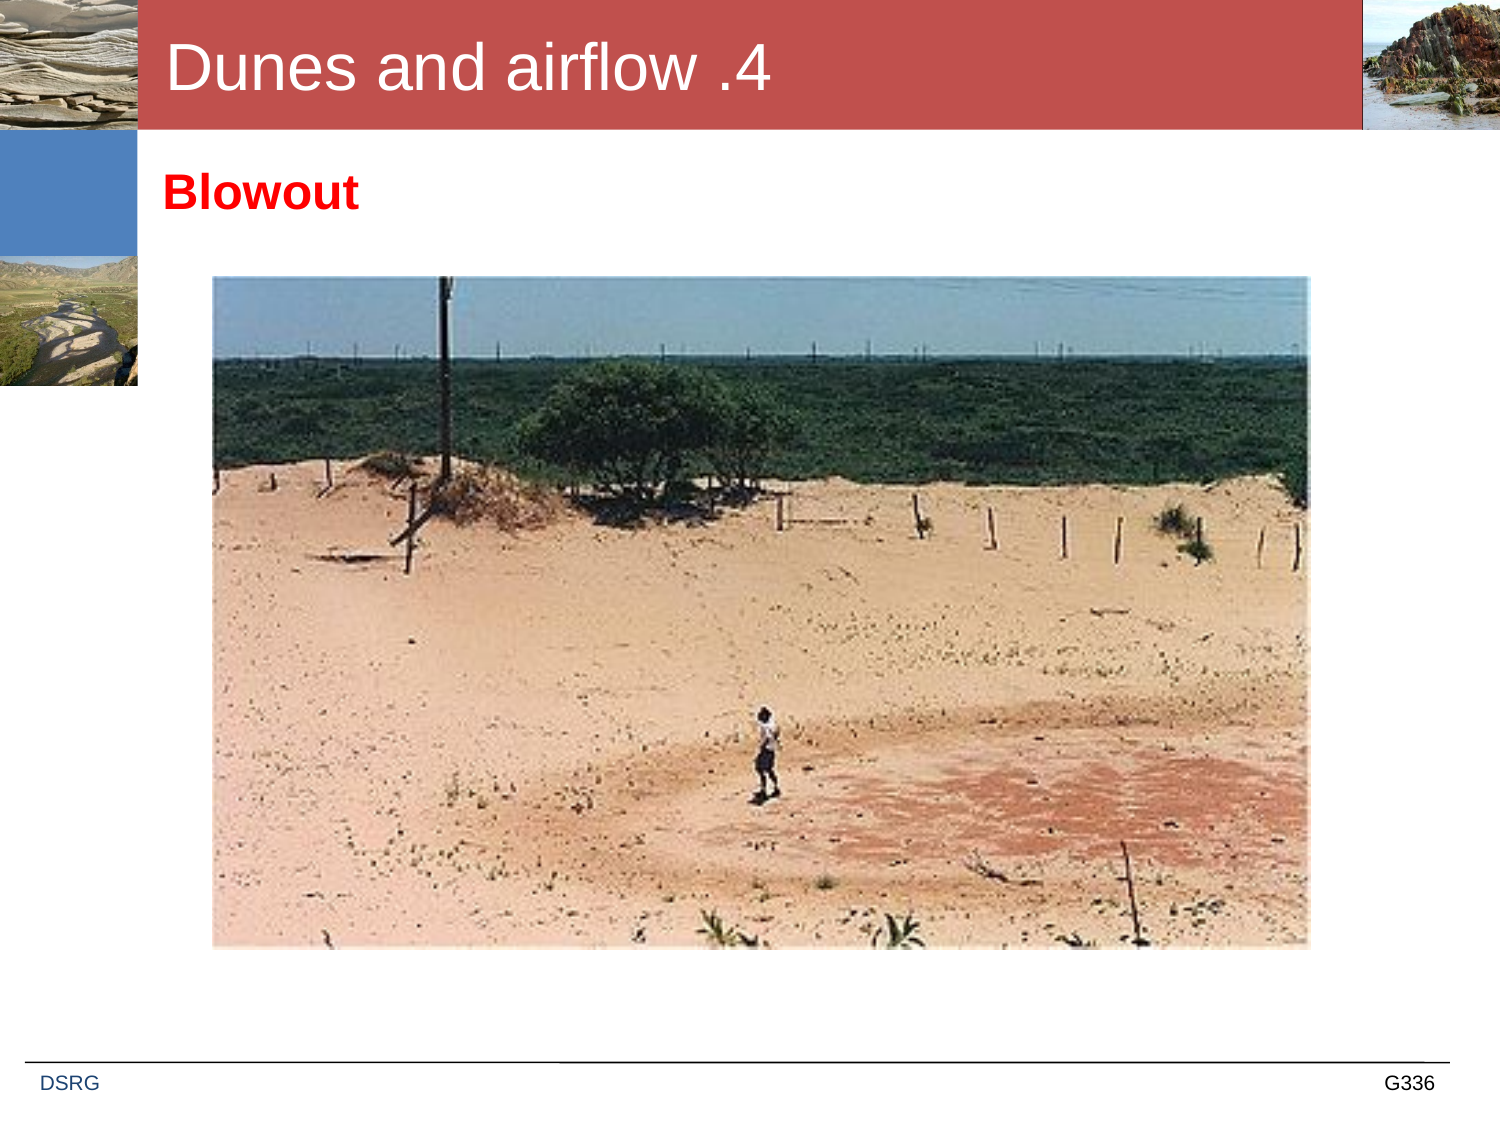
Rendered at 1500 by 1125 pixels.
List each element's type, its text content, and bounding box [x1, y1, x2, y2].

picture [0, 256, 138, 386]
picture [0, 0, 138, 130]
slide_number G336 [1100, 1062, 1450, 1103]
title 4. Dunes and airflow [150, 17, 1350, 111]
text_box Blowout [147, 151, 904, 227]
footer DSRG [24, 1062, 500, 1125]
picture [211, 276, 1311, 950]
picture [1362, 0, 1500, 130]
